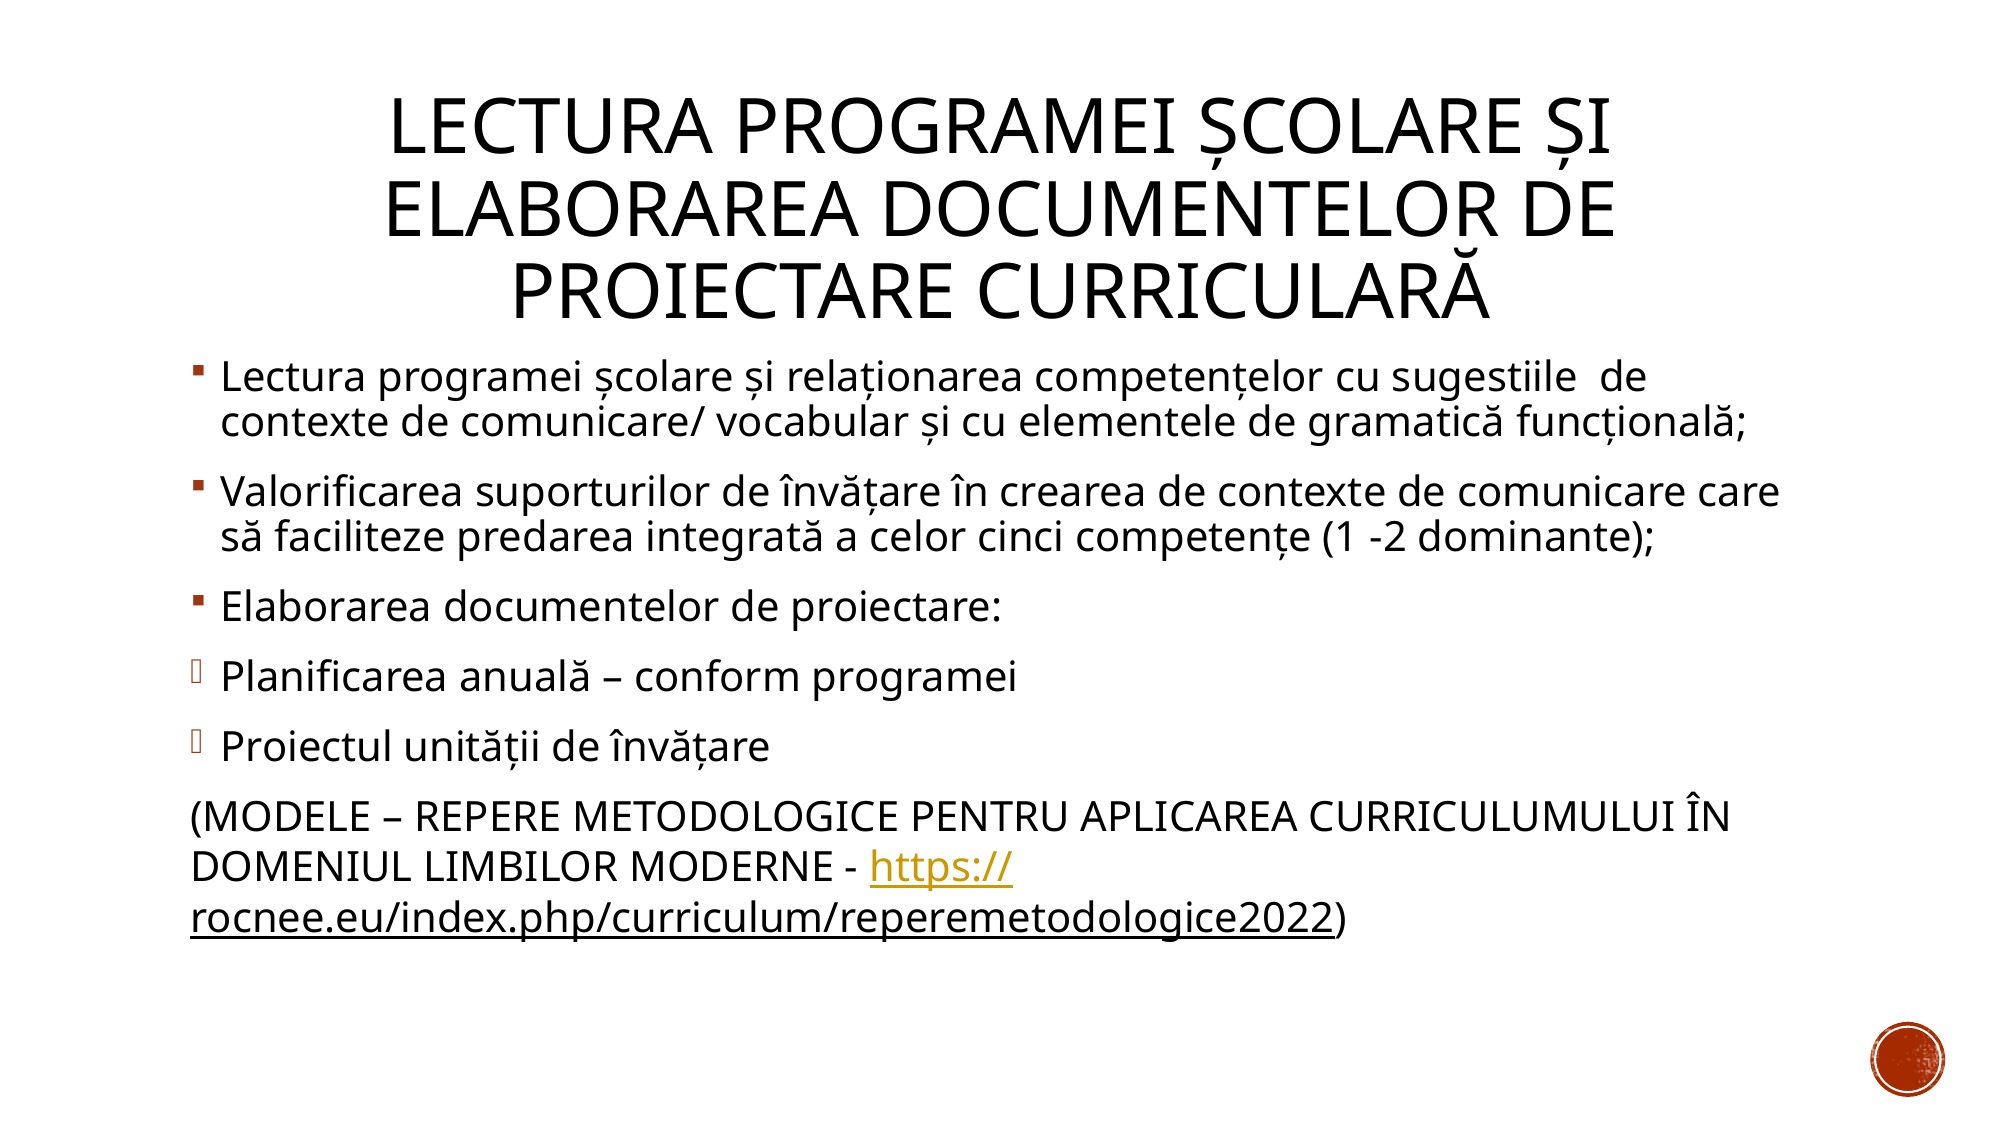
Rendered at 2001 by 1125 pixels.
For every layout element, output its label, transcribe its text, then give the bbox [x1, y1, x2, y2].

title LECTURA PROGRAMEI ȘCOLARE ȘI ELABORAREA DOCUMENTELOR DE PROIECTARE CURRICULARĂ [175, 79, 1826, 344]
list Lectura programei școlare și relaționarea competențelor cu sugestiile de contexte de comunicare/ vocabular și cu elementele de gramatică funcțională; Valorificarea suporturilor de învăţare în crearea de contexte de comunicare care să faciliteze predarea integrată a celor cinci competențe (1 -2 dominante); Elaborarea documentelor de proiectare: Planificarea anuală – conform programei Proiectul unității de învățare (MODELE – REPERE METODOLOGICE PENTRU APLICAREA CURRICULUMULUI ÎN DOMENIUL LIMBILOR MODERNE - https://rocnee.eu/index.php/curriculum/reperemetodologice2022) [175, 348, 1826, 1013]
